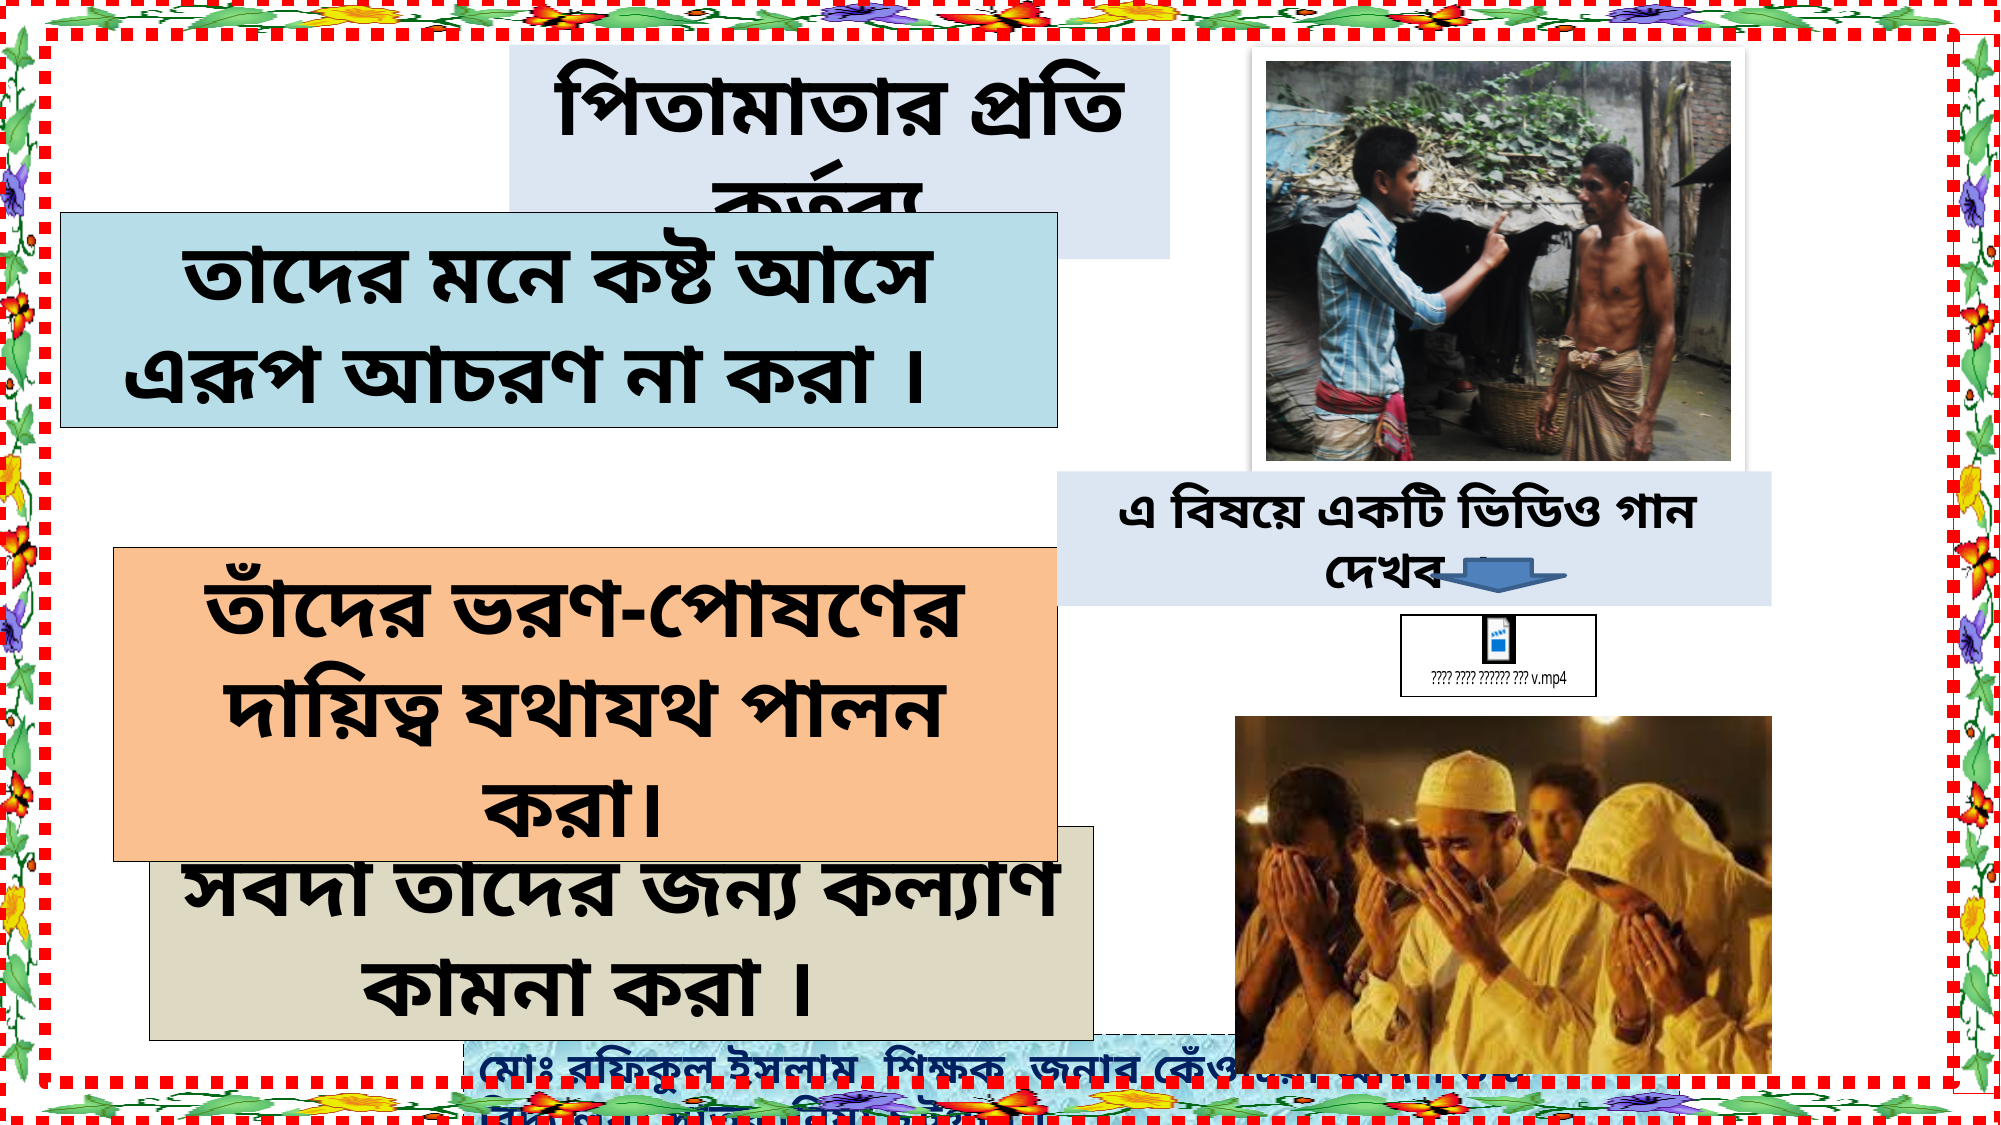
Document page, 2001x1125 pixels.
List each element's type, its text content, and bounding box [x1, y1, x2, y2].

picture [0, 24, 39, 1082]
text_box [1401, 615, 1596, 696]
picture [42, 35, 1999, 1125]
text_box পিতামাতার প্রতি কর্তব্য [509, 44, 1170, 260]
text_box এ বিষয়ে একটি ভিডিও গান দেখব । [1057, 471, 1772, 607]
text_box সর্বদা তাঁদের জন্য কল্যাণ কামনা করা । [149, 826, 1094, 1041]
text_box তাদের মনে কষ্ট আসে এরূপ আচরণ না করা । [60, 212, 1058, 428]
text_box [1429, 557, 1568, 594]
picture [45, 0, 1959, 35]
text_box তাঁদের ভরণ-পোষণের দায়িত্ব যথাযথ পালন করা। [113, 547, 1058, 862]
picture [1265, 60, 1731, 461]
